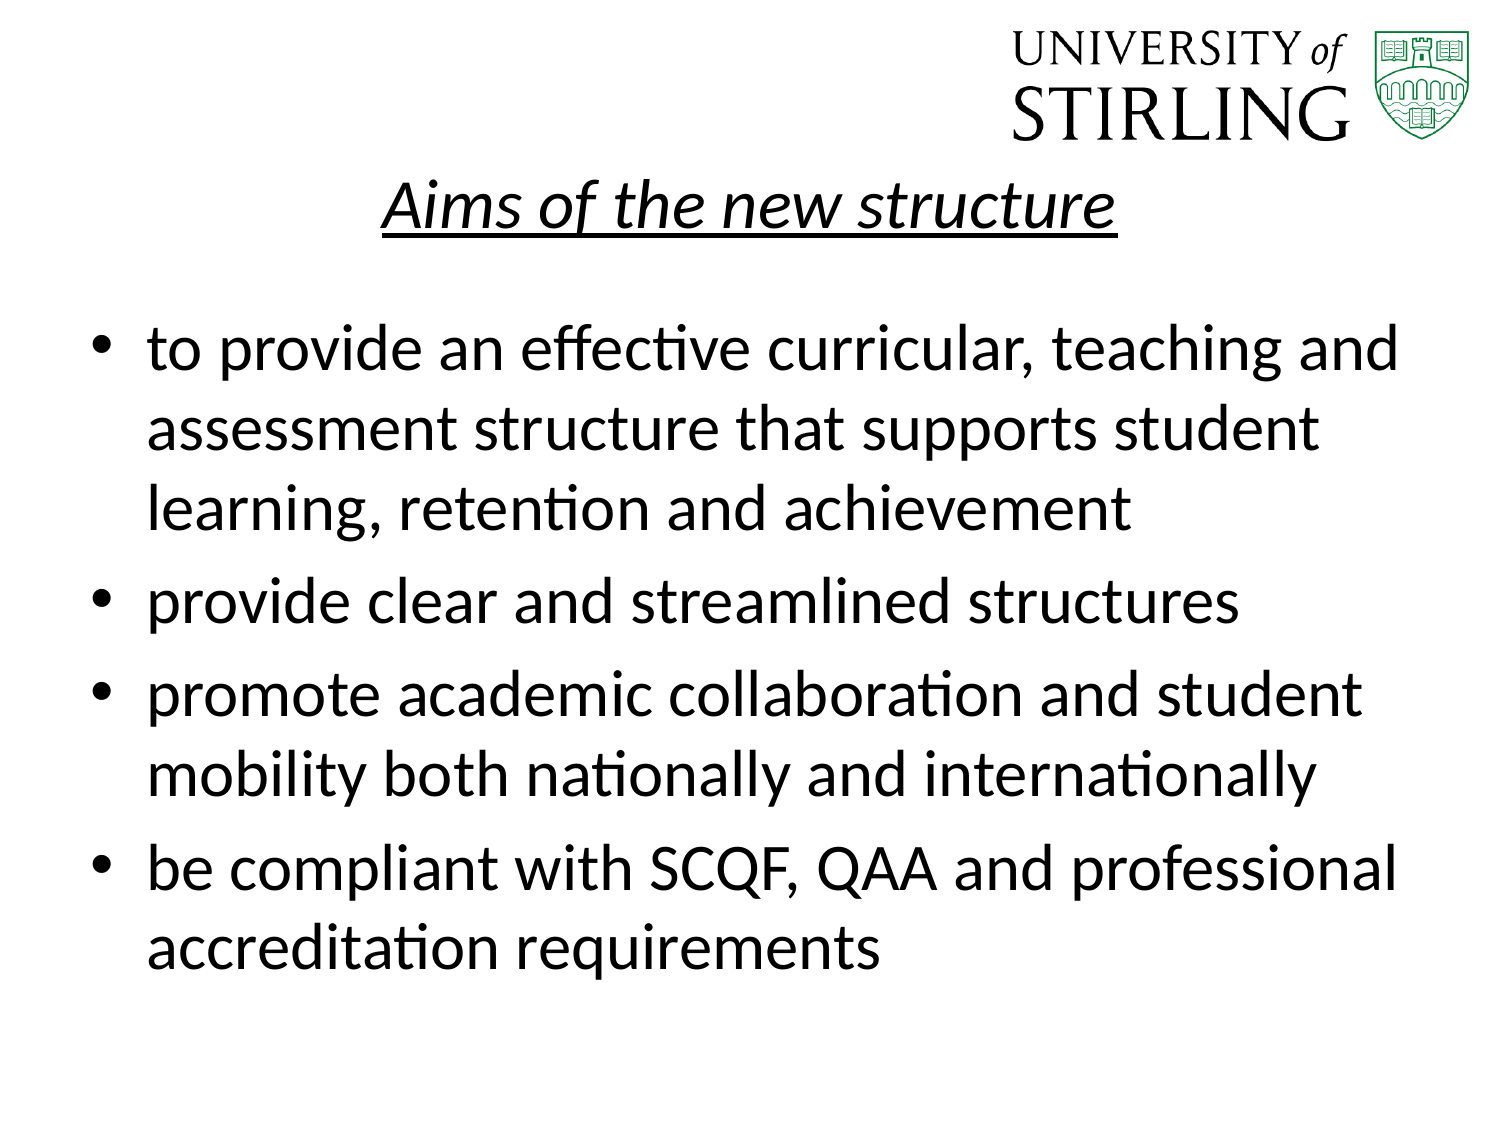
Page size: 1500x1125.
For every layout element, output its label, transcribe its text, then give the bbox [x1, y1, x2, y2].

list to provide an effective curricular, teaching and assessment structure that supports student learning, retention and achievement provide clear and streamlined structures promote academic collaboration and student mobility both nationally and internationally be compliant with SCQF, QAA and professional accreditation requirements [75, 296, 1425, 1039]
picture [1003, 19, 1477, 151]
title Aims of the new structure [75, 149, 1425, 251]
